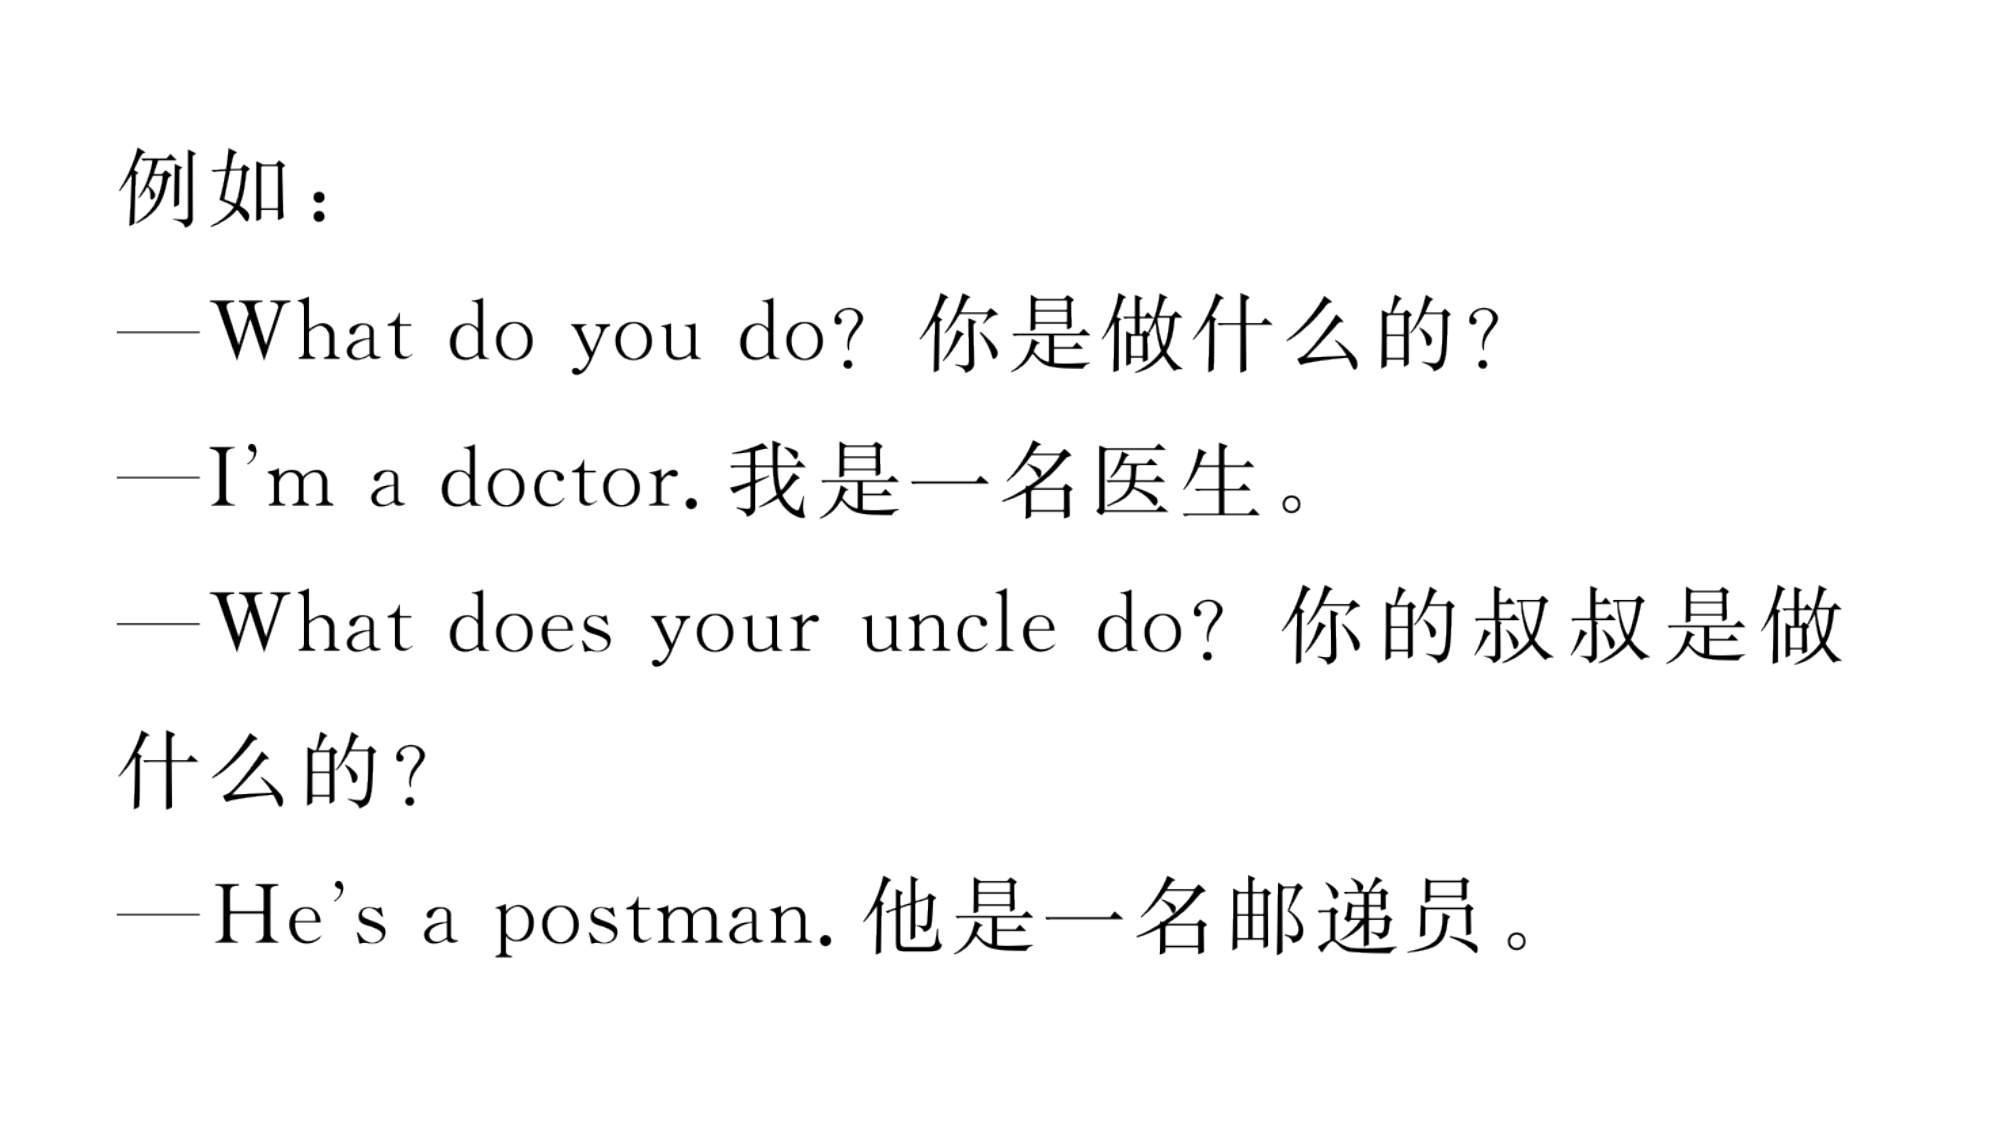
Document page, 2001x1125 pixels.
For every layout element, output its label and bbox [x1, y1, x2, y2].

picture [110, 110, 1894, 999]
